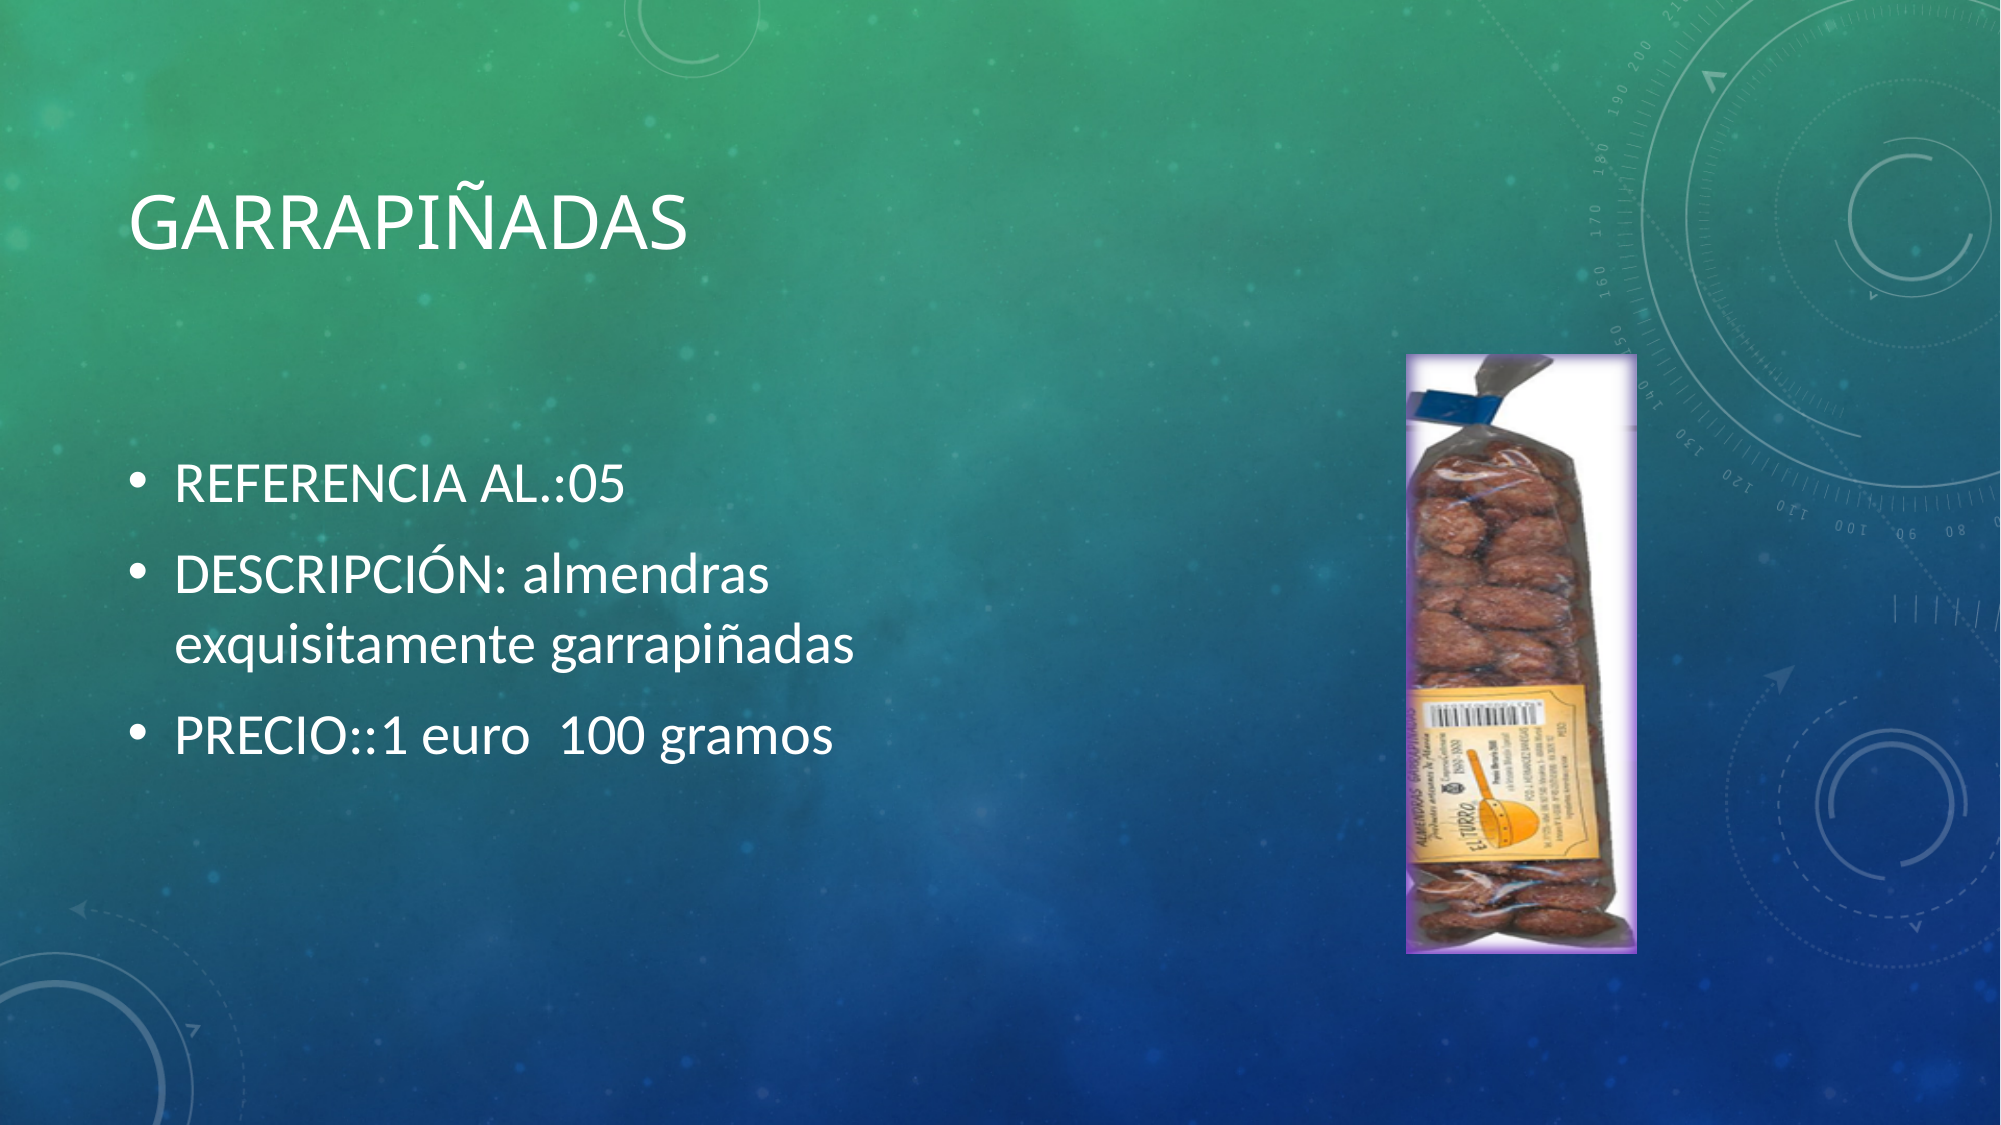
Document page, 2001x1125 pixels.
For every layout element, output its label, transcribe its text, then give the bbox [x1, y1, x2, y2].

list REFERENCIA AL.:05 DESCRIPCIÓN: almendras exquisitamente garrapiñadas PRECIO::1 euro 100 gramos [112, 351, 932, 951]
picture [0, 0, 2001, 1125]
title GARRAPIÑADAS [112, 99, 1775, 339]
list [1406, 354, 1637, 954]
